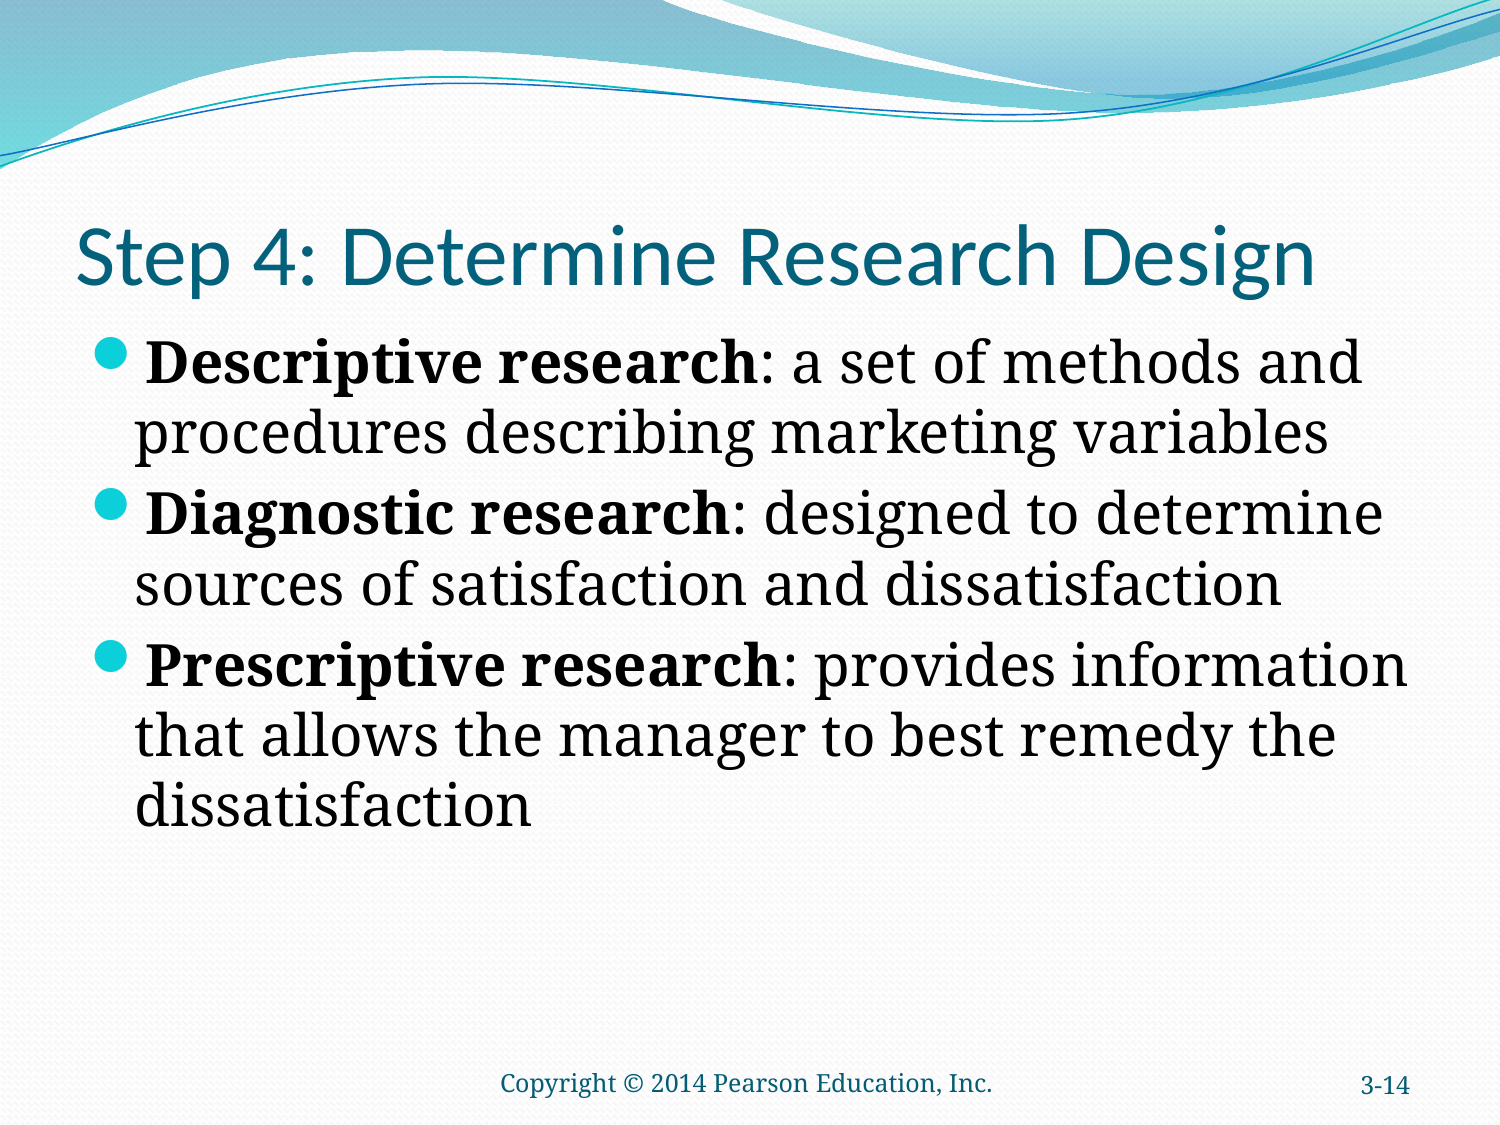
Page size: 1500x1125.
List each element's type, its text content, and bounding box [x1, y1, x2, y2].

title Step 4: Determine Research Design [74, 115, 1426, 304]
list Descriptive research: a set of methods and procedures describing marketing variables Diagnostic research: designed to determine sources of satisfaction and dissatisfaction Prescriptive research: provides information that allows the manager to best remedy the dissatisfaction [74, 317, 1426, 1038]
